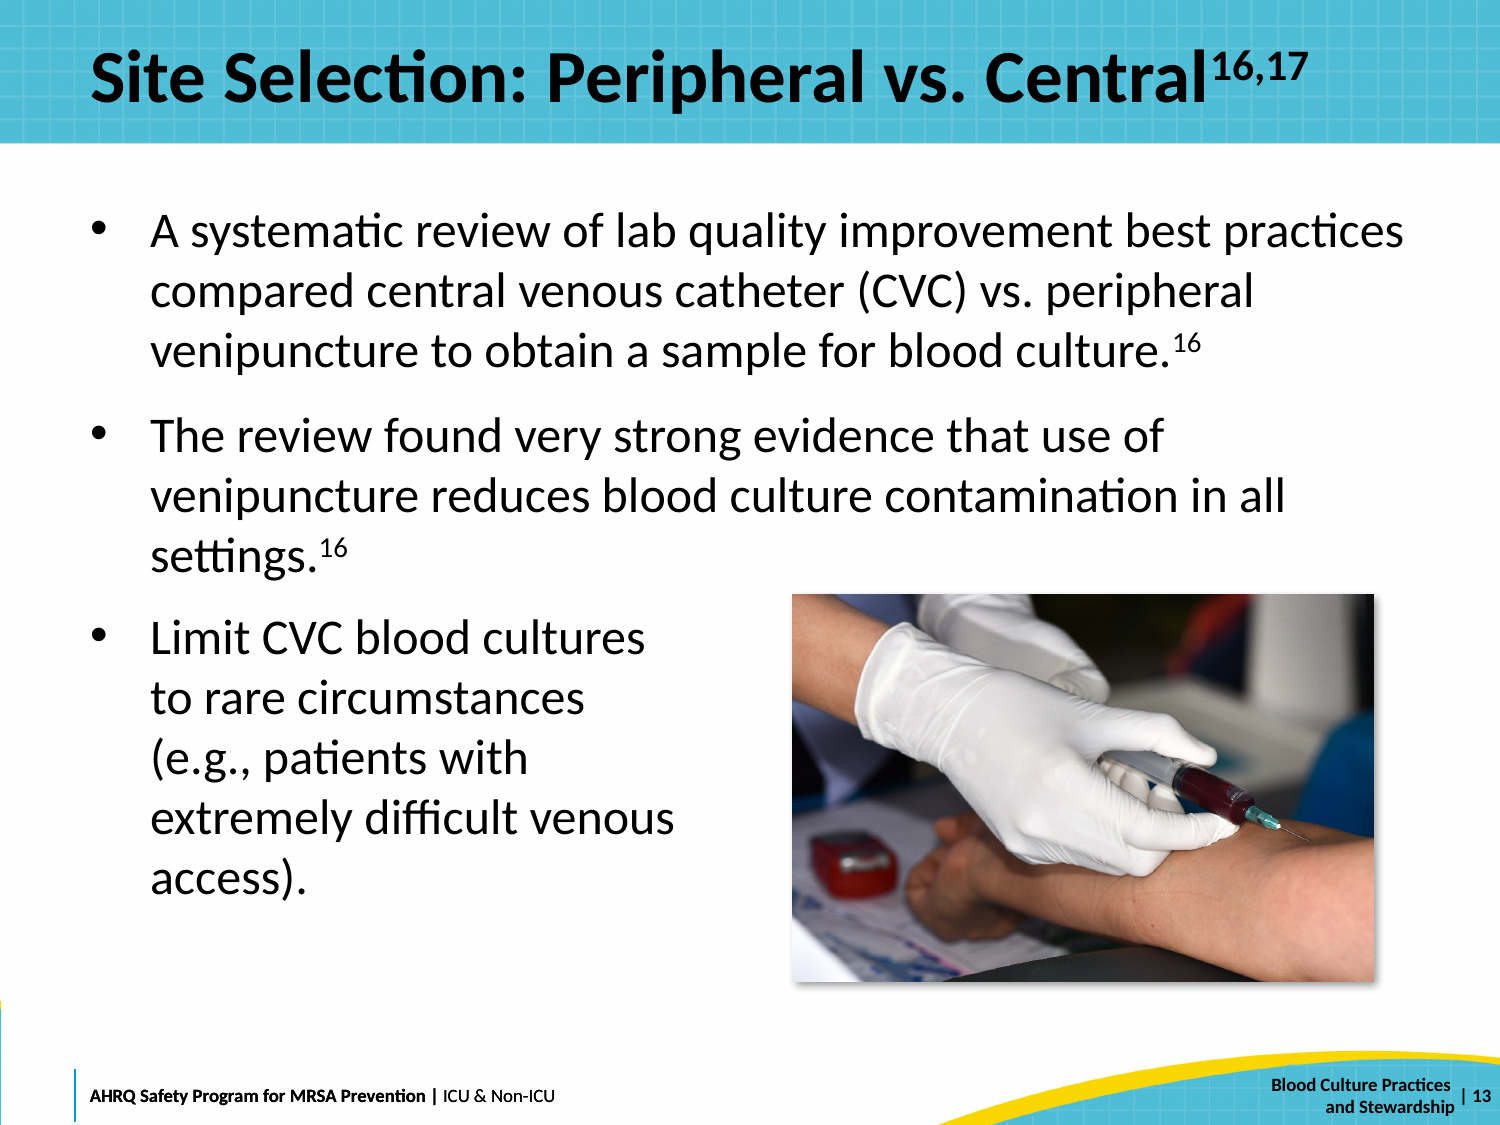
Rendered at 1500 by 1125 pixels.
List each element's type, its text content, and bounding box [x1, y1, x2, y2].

list A systematic review of lab quality improvement best practices compared central venous catheter (CVC) vs. peripheral venipuncture to obtain a sample for blood culture.16 The review found very strong evidence that use of venipuncture reduces blood culture contamination in all settings.16 [75, 189, 1425, 597]
list Limit CVC blood cultures to rare circumstances (e.g., patients with extremely difficult venous access). [75, 596, 697, 982]
title Site Selection: Peripheral vs. Central16,17 [75, 0, 1425, 150]
picture [0, 0, 1500, 1125]
slide_number | 13 [1455, 1065, 1500, 1125]
